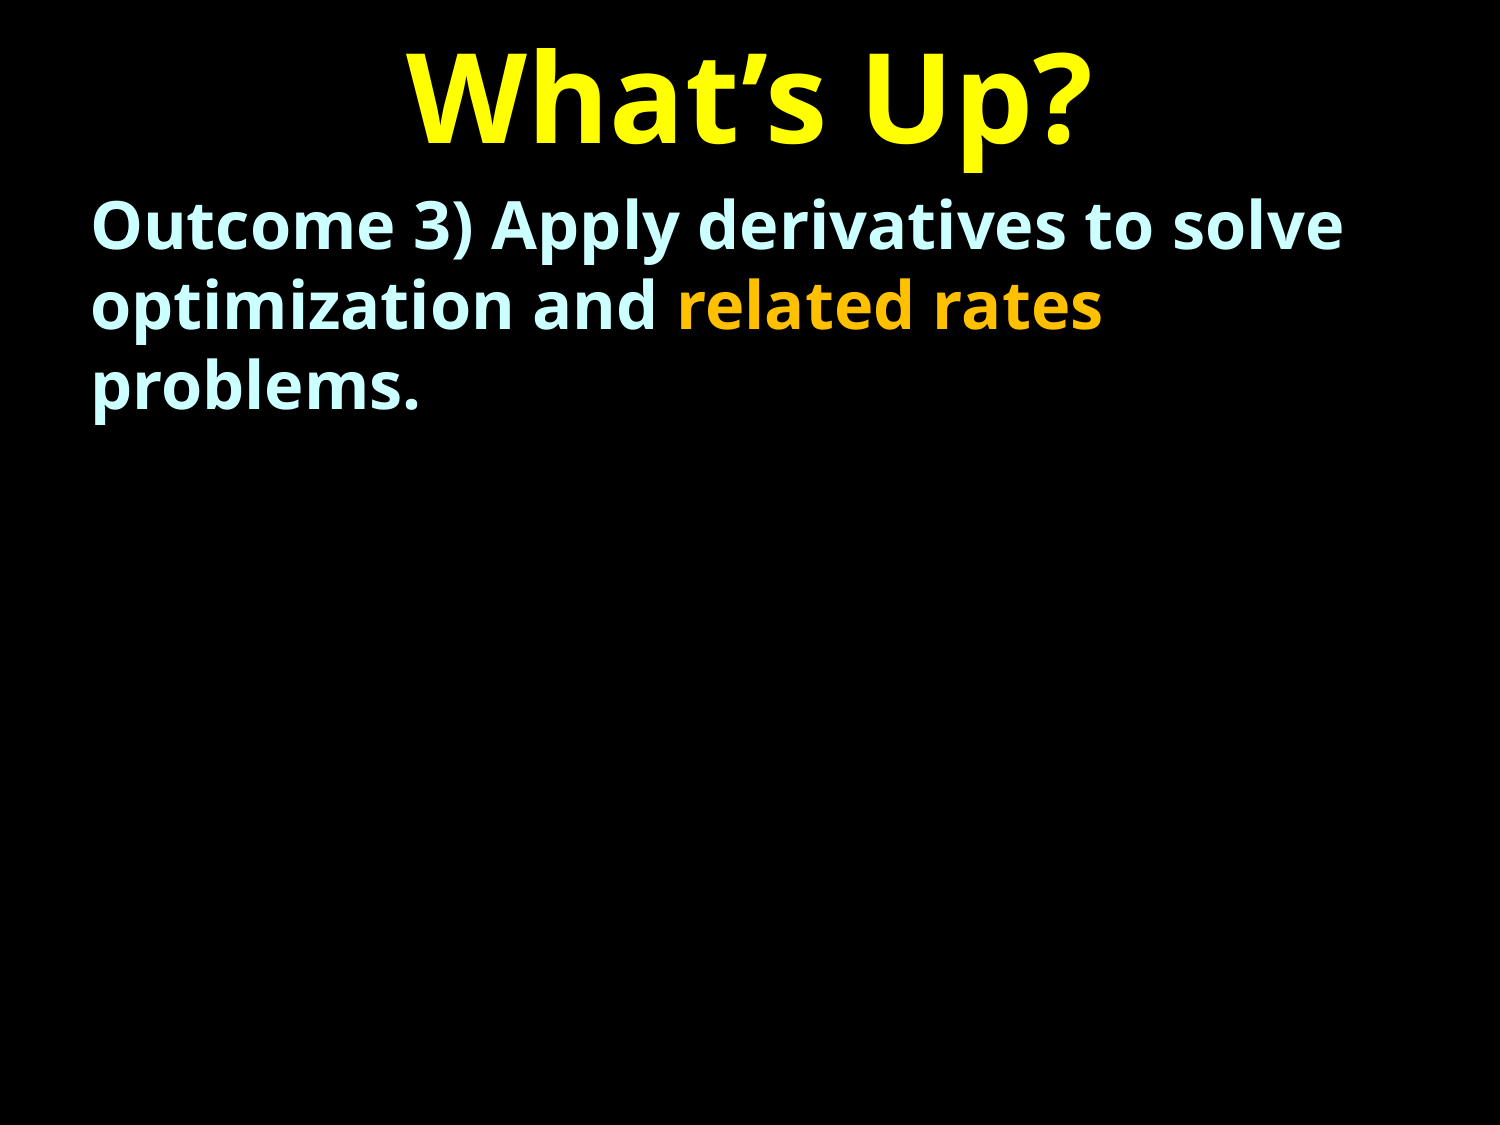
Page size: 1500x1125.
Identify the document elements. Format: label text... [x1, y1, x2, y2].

list Outcome 3) Apply derivatives to solve optimization and related rates problems. [75, 174, 1463, 1100]
title What’s Up? [0, 0, 1500, 188]
